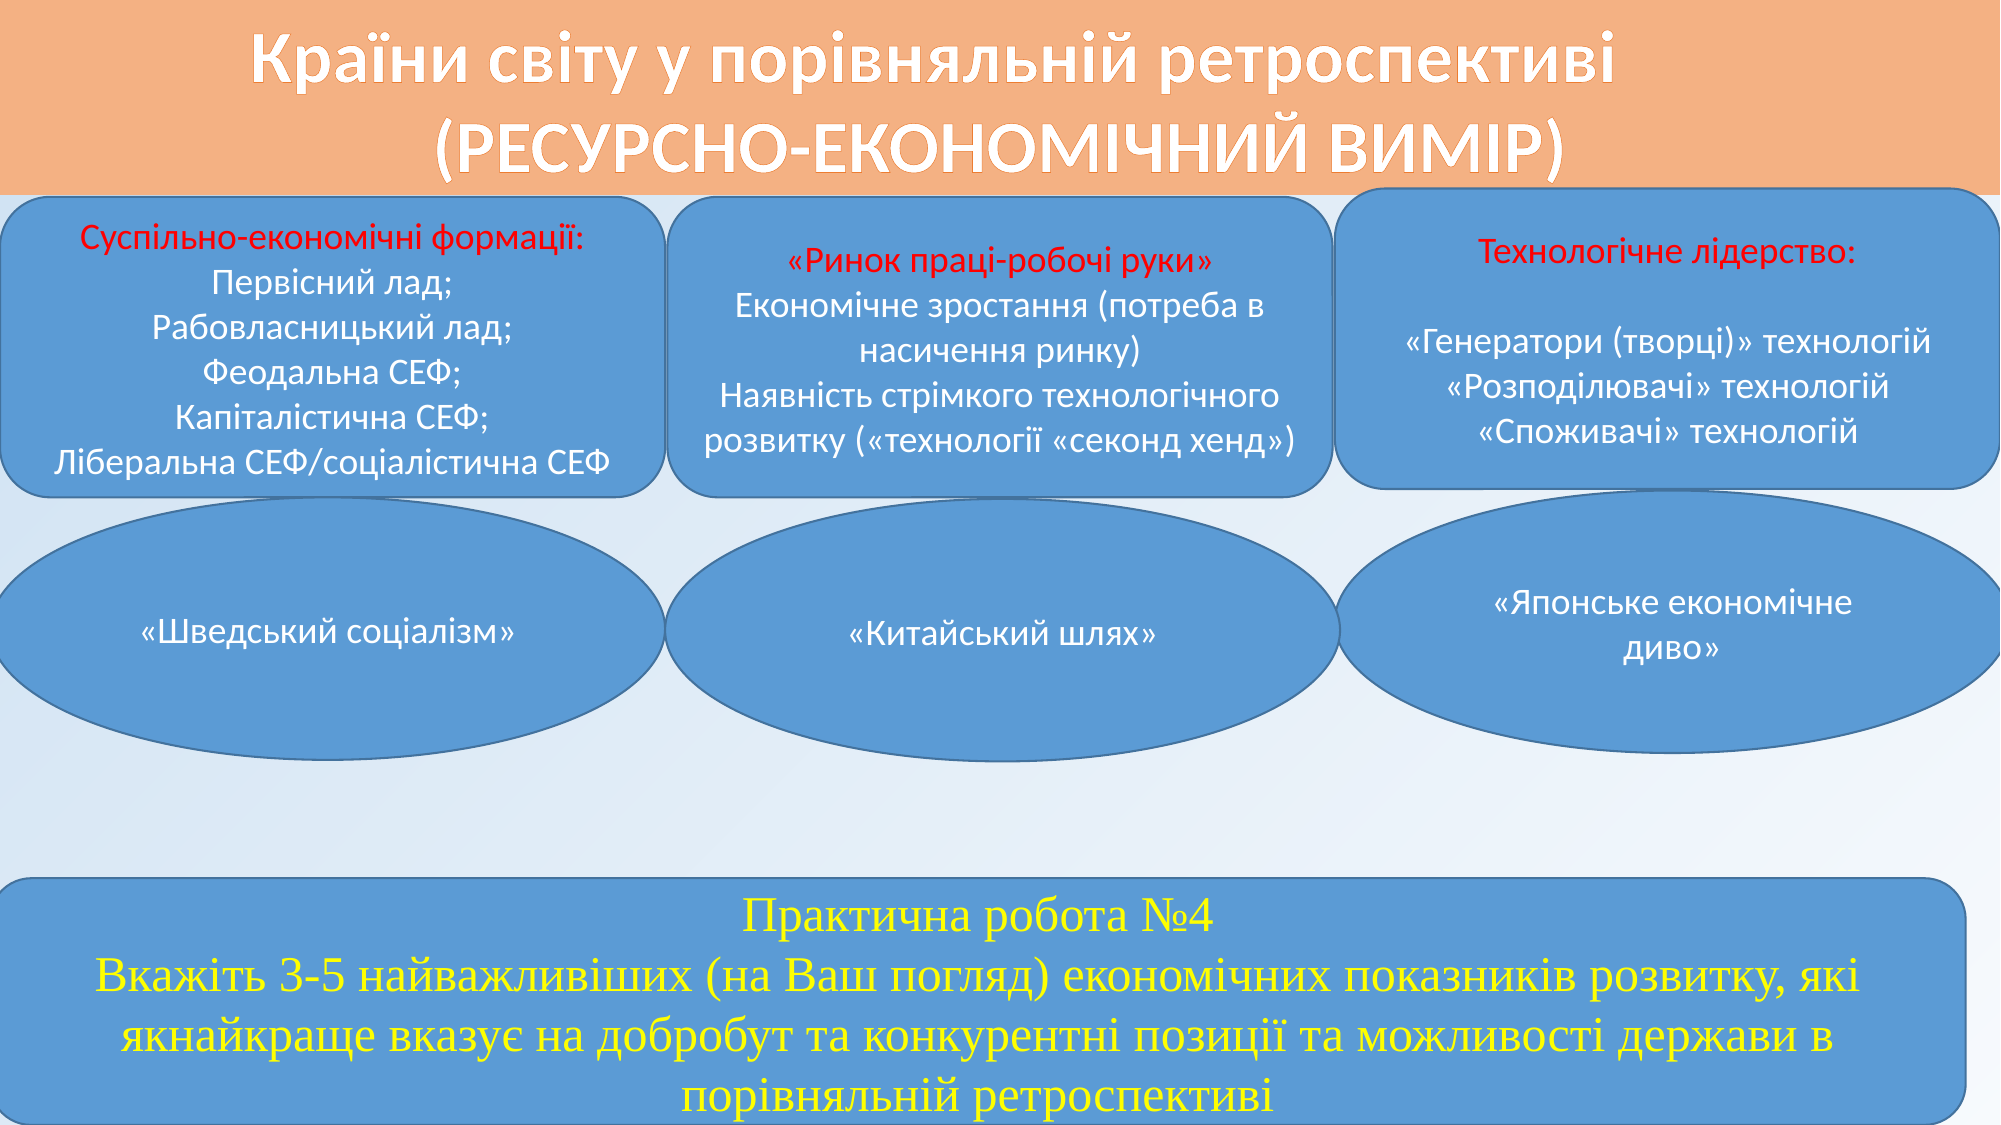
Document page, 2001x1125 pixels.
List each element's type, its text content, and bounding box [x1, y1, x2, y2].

text_box «Ринок праці-робочі руки» Економічне зростання (потреба в насичення ринку) Наявність стрімкого технологічного розвитку («технології «секонд хенд») [666, 195, 1334, 499]
text_box «Японське економічне диво» [1336, 489, 2000, 755]
text_box «Шведський соціалізм» [0, 496, 665, 761]
text_box «Китайський шлях» [664, 497, 1342, 763]
text_box Країни світу у порівняльній ретроспективі (РЕСУРСНО-ЕКОНОМІЧНИЙ ВИМІР) [0, 0, 2000, 195]
text_box Технологічне лідерство: «Генератори (творці)» технологій «Розподілювачі» технологій «Споживачі» технологій [1333, 187, 2000, 491]
text_box Практична робота №4 Вкажіть 3-5 найважливіших (на Ваш погляд) економічних показників розвитку, які якнайкраще вказує на добробут та конкурентні позиції та можливості держави в порівняльній ретроспективі [0, 877, 1967, 1125]
text_box Суспільно-економічні формації: Первісний лад; Рабовласницький лад; Феодальна СЕФ; Капіталістична СЕФ; Ліберальна СЕФ/соціалістична СЕФ [0, 195, 666, 499]
